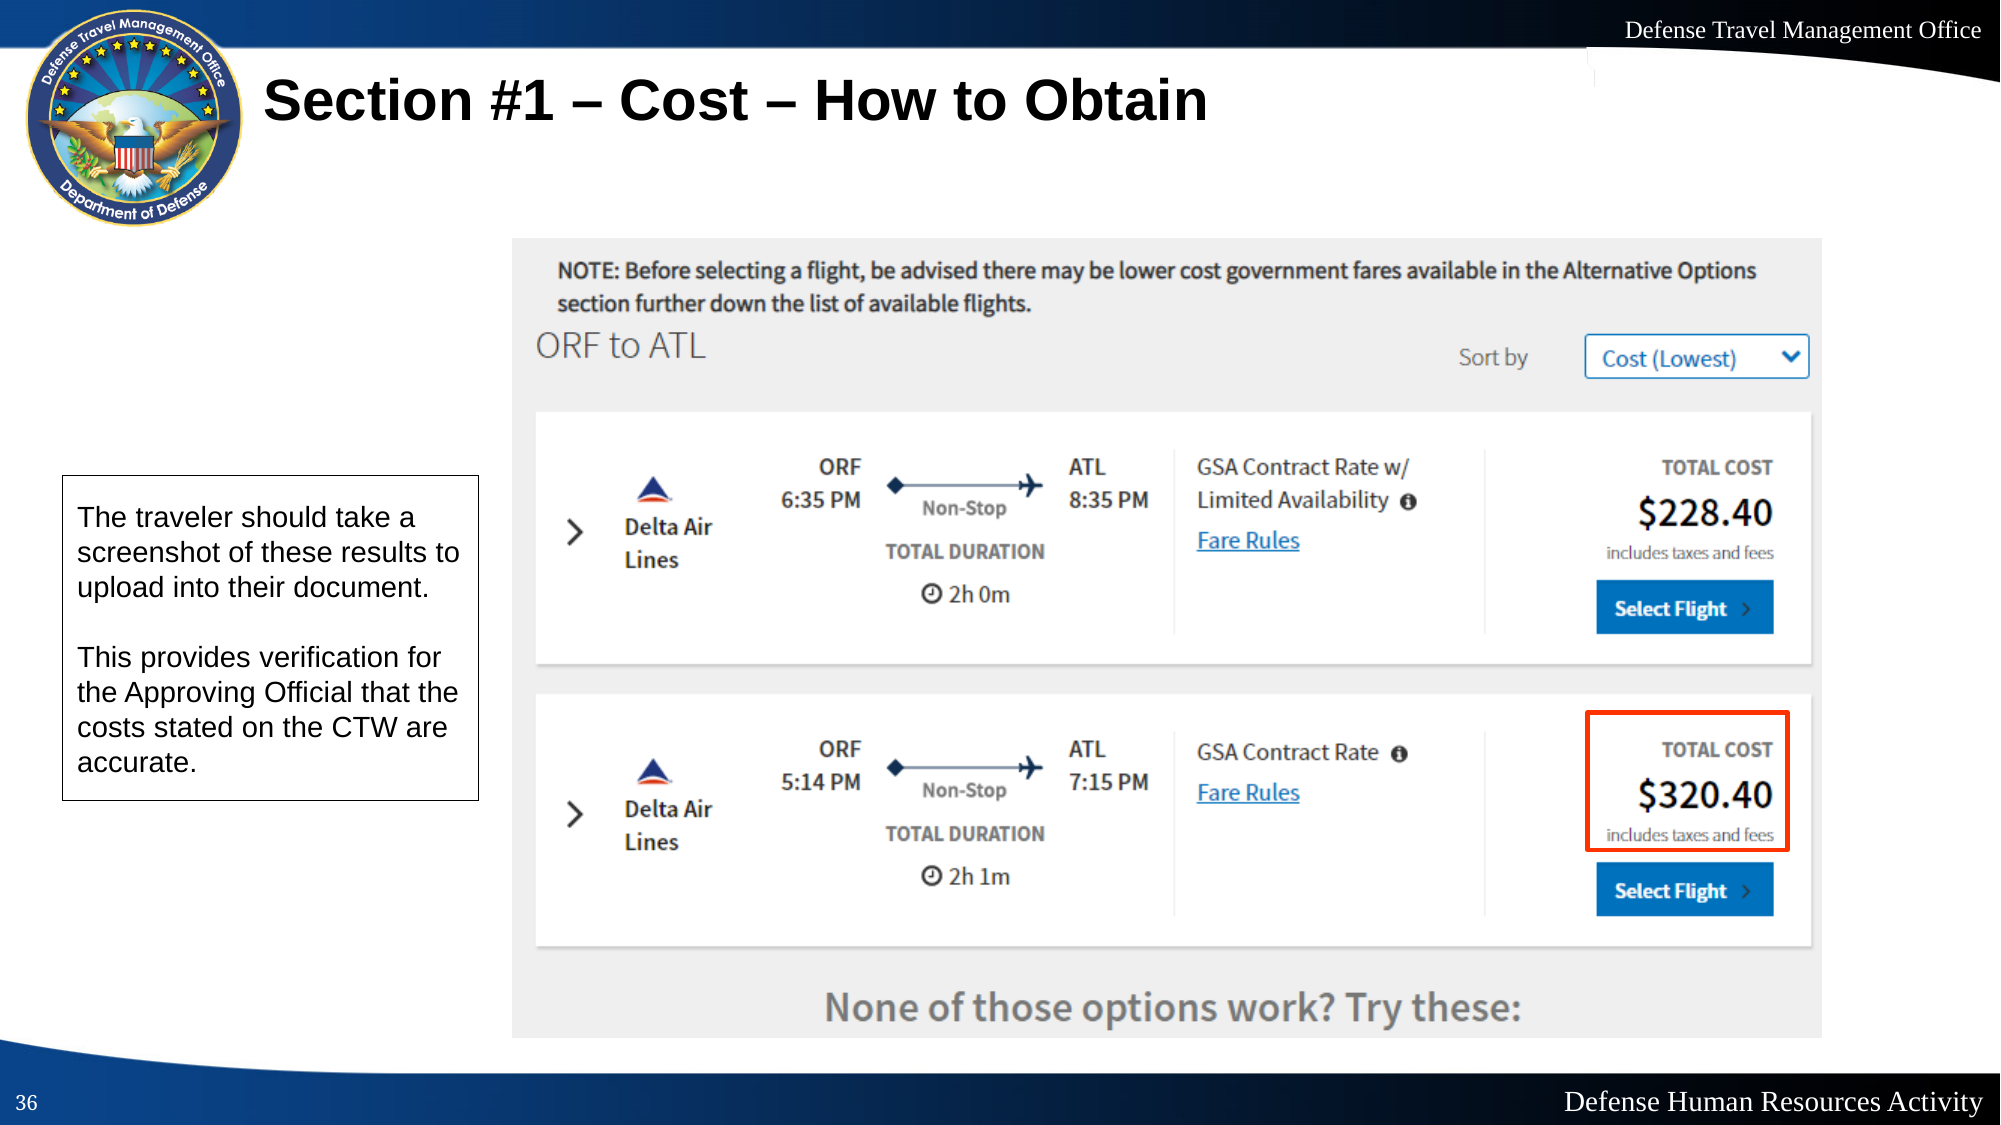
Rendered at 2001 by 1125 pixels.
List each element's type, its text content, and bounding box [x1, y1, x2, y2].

title Section #1 – Cost – How to Obtain [248, 54, 1976, 226]
picture [0, 1037, 2000, 1125]
text_box The traveler should take a screenshot of these results to upload into their document. This provides verification for the Approving Official that the costs stated on the CTW are accurate. [62, 475, 479, 801]
slide_number 36 [0, 1080, 63, 1125]
picture [0, 0, 2000, 230]
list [512, 238, 1823, 1039]
